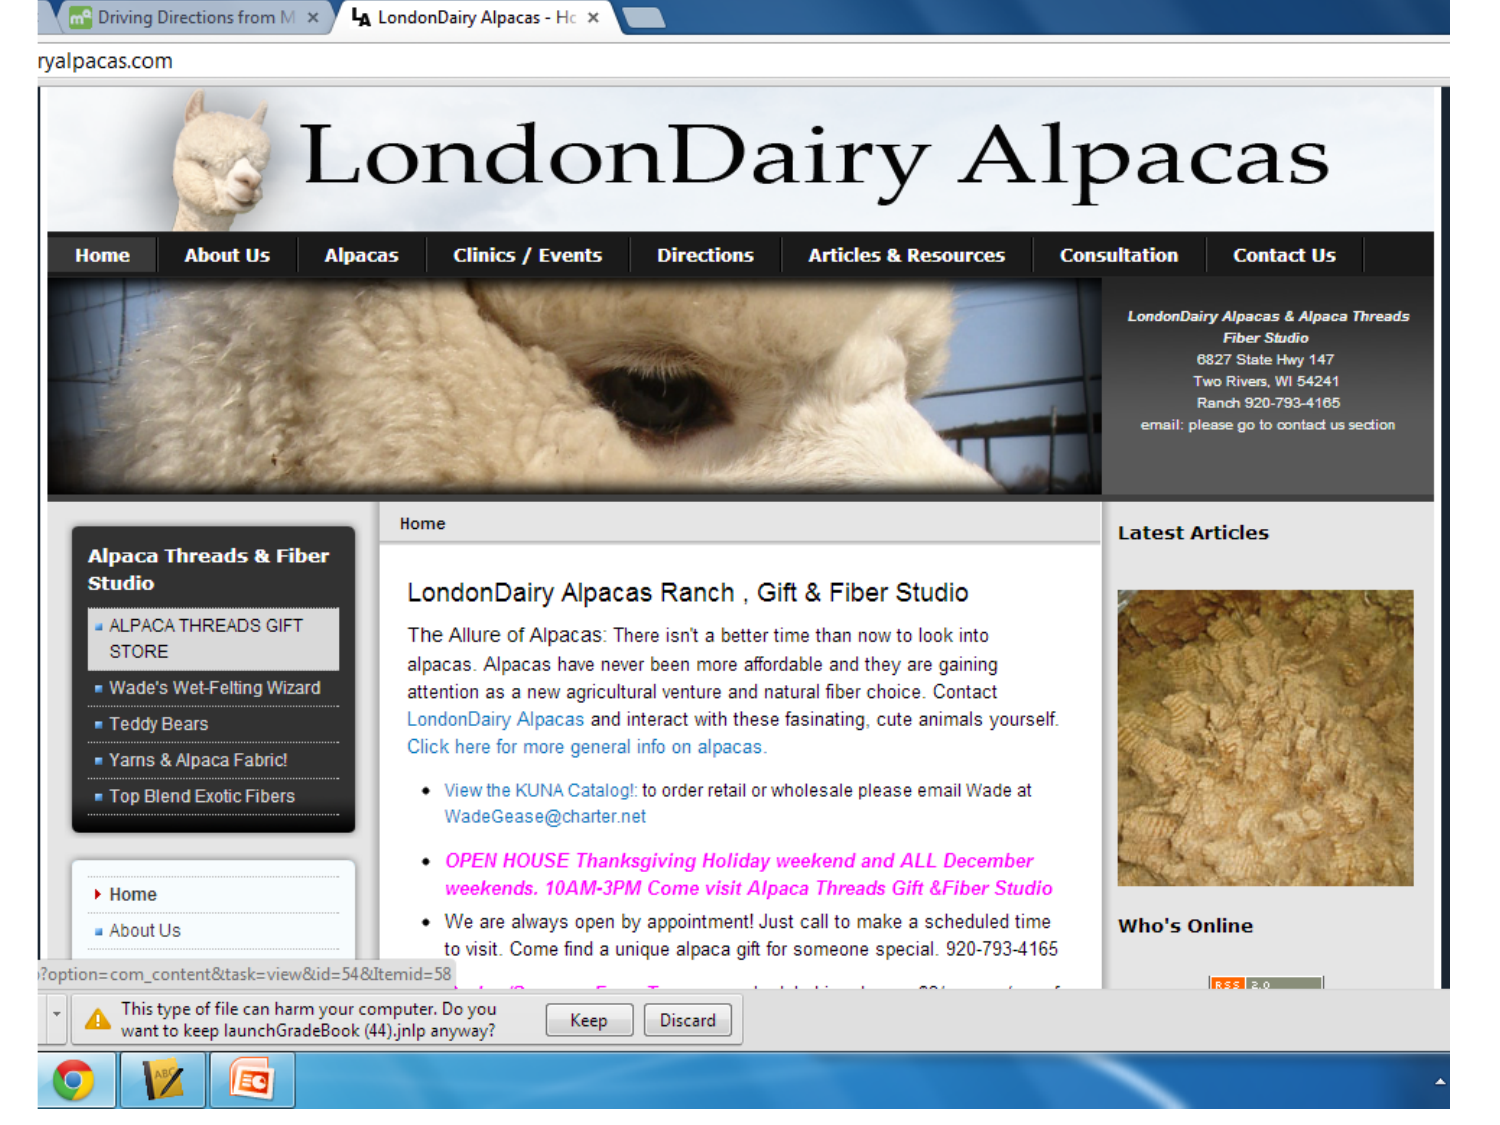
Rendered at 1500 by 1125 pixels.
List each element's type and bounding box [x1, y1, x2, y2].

list [37, 0, 1451, 1125]
